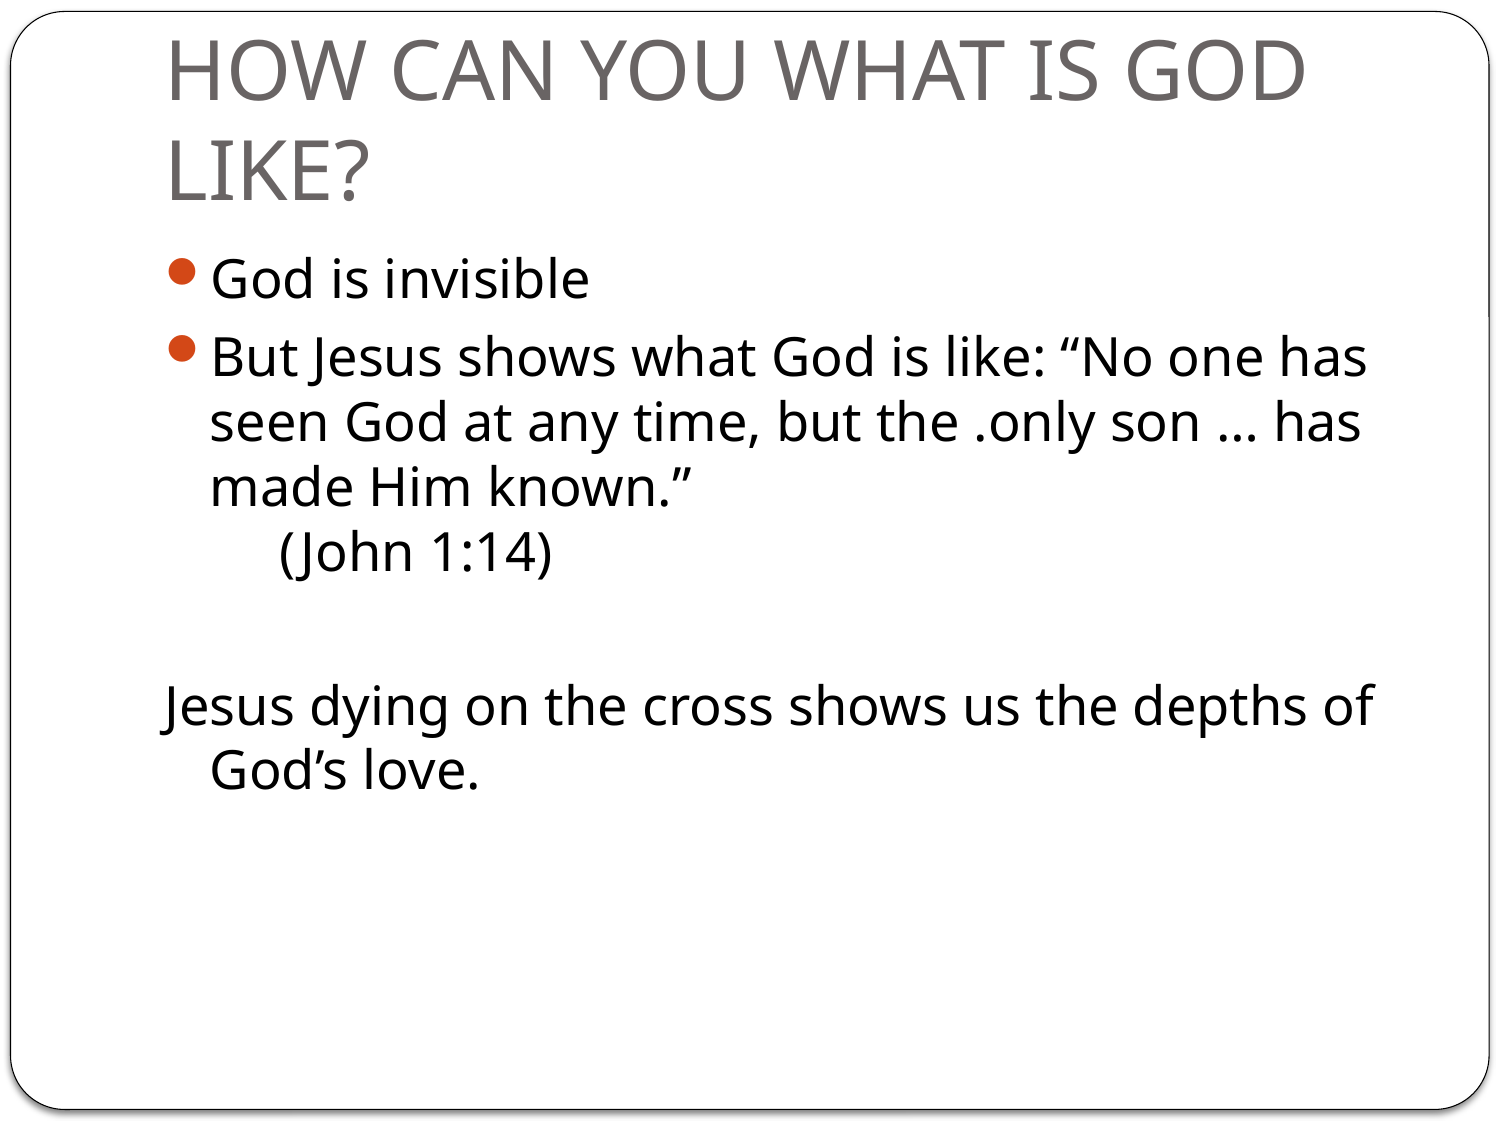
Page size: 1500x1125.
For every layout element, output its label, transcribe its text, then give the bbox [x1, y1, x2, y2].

list God is invisible But Jesus shows what God is like: “No one has seen God at any time, but the .only son … has made Him known.” (John 1:14) Jesus dying on the cross shows us the depths of God’s love. [150, 237, 1425, 988]
title HOW CAN YOU WHAT IS GOD LIKE? [150, 45, 1425, 233]
